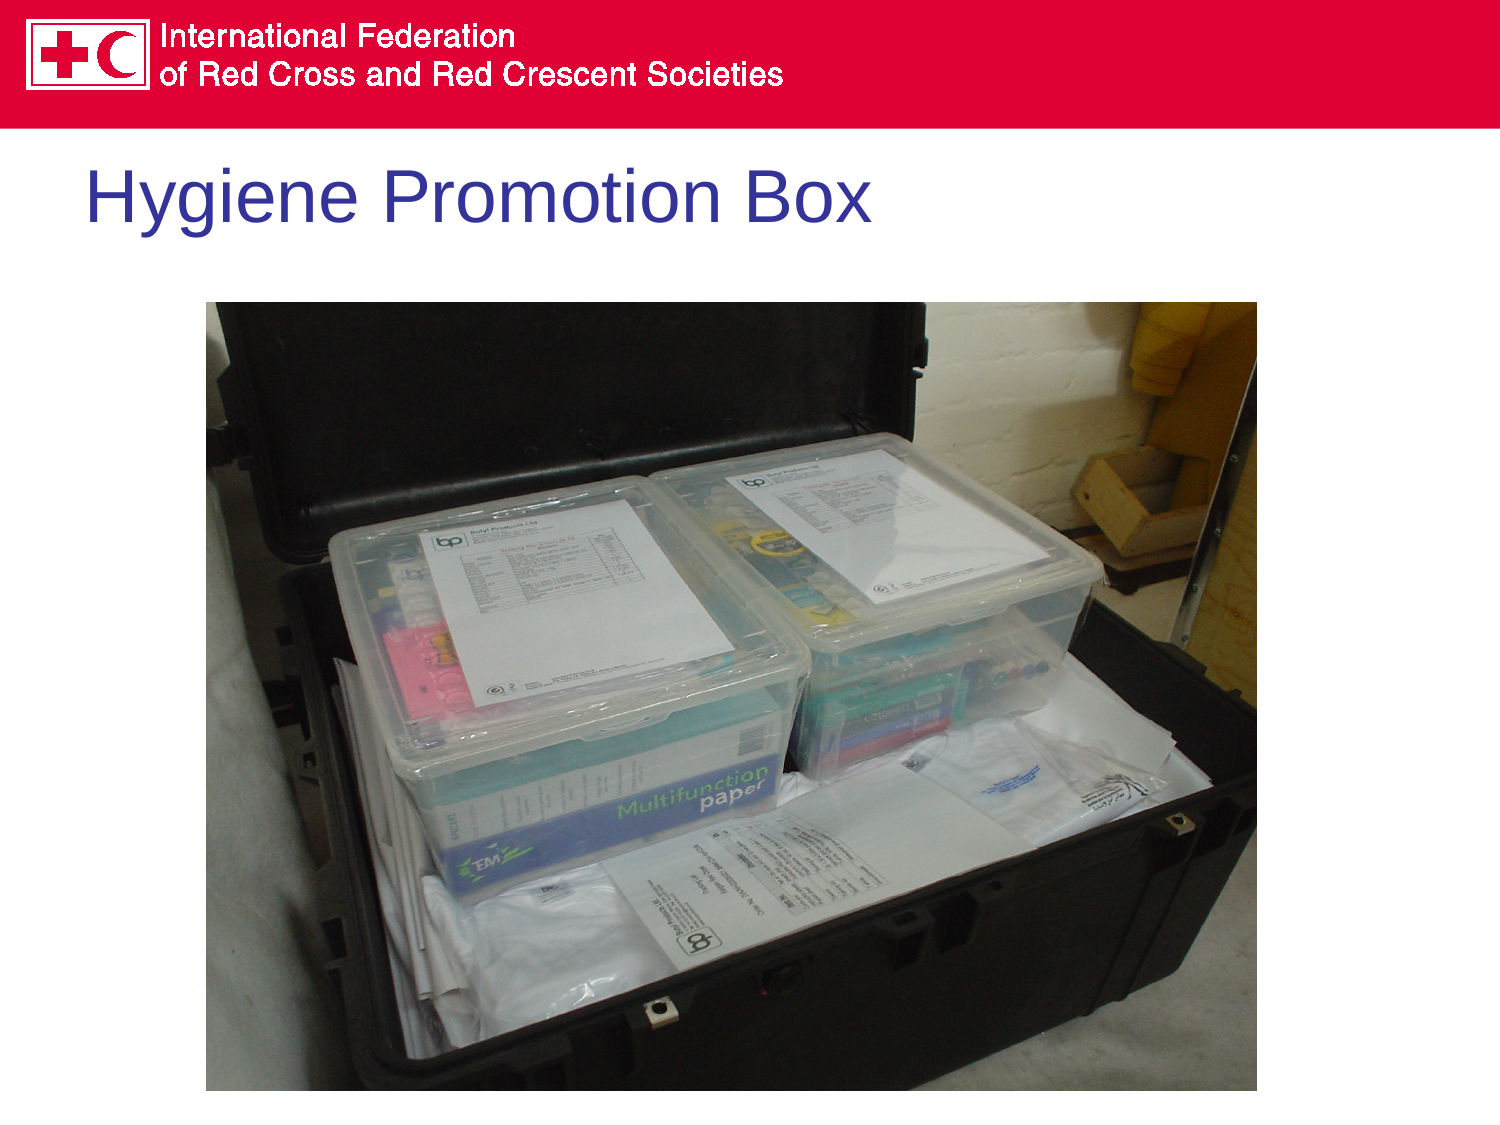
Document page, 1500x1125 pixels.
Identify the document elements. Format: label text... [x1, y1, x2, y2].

picture [206, 302, 1258, 1091]
title Hygiene Promotion Box [70, 140, 1421, 329]
